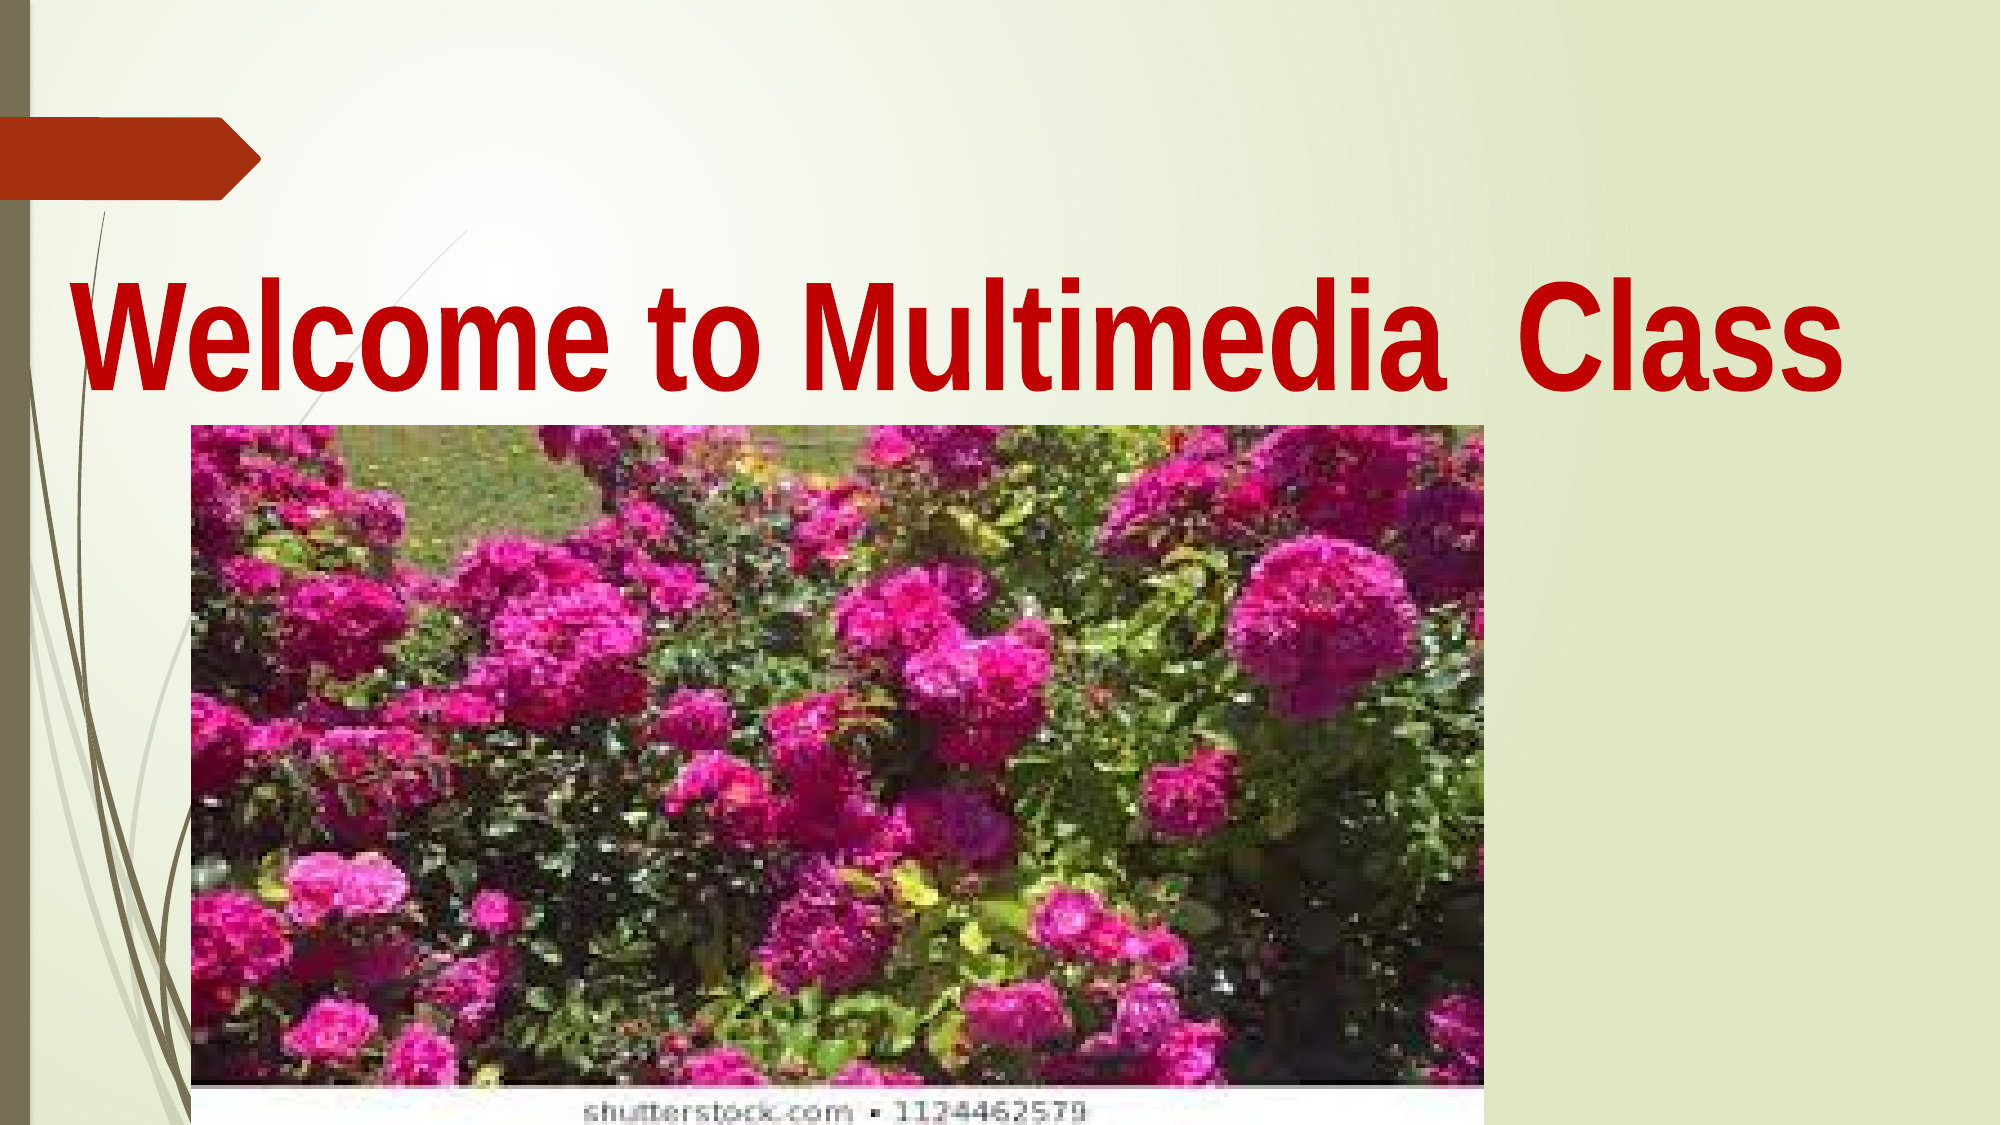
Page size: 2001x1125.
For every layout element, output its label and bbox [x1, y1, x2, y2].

picture [191, 425, 1484, 1125]
